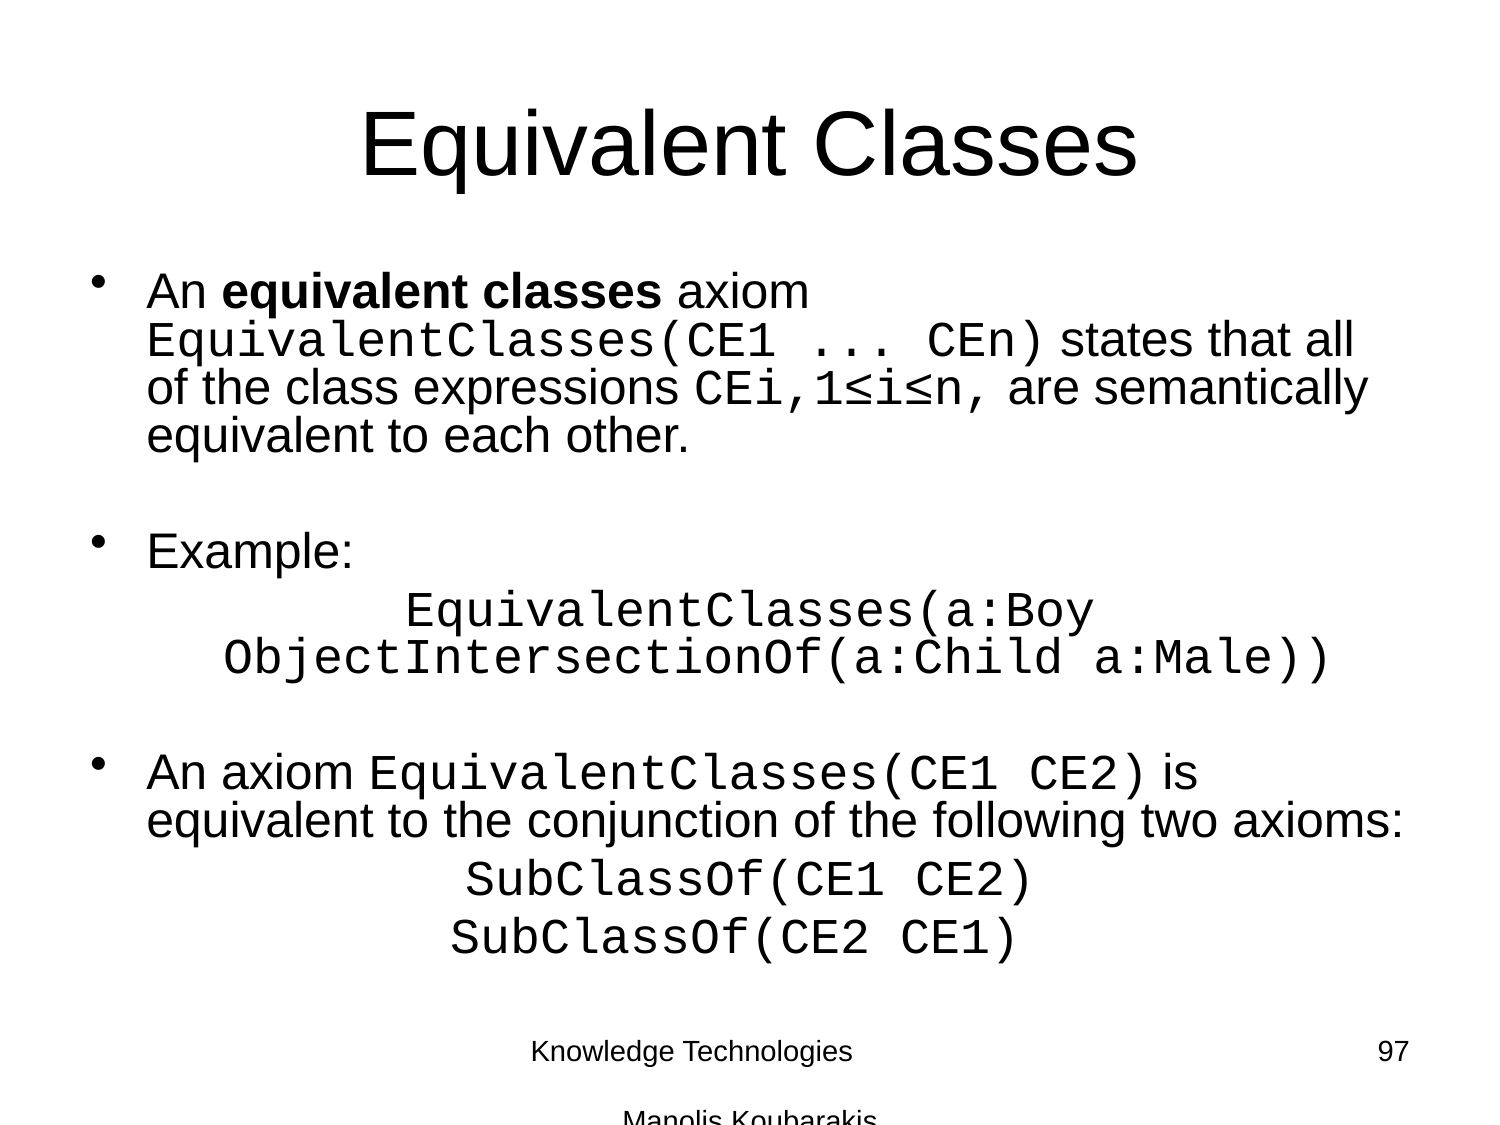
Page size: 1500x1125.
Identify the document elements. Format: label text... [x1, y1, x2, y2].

slide_number 97 [1074, 1024, 1426, 1103]
list An equivalent classes axiom EquivalentClasses(CE1 ... CEn) states that all of the class expressions CEi,1≤i≤n, are semantically equivalent to each other. Example: EquivalentClasses(a:Boy ObjectIntersectionOf(a:Child a:Male)) An axiom EquivalentClasses(CE1 CE2) is equivalent to the conjunction of the following two axioms: SubClassOf(CE1 CE2) SubClassOf(CE2 CE1) [75, 262, 1425, 1005]
title Equivalent Classes [75, 45, 1425, 233]
footer Knowledge Technologies Manolis Koubarakis [512, 1024, 988, 1103]
